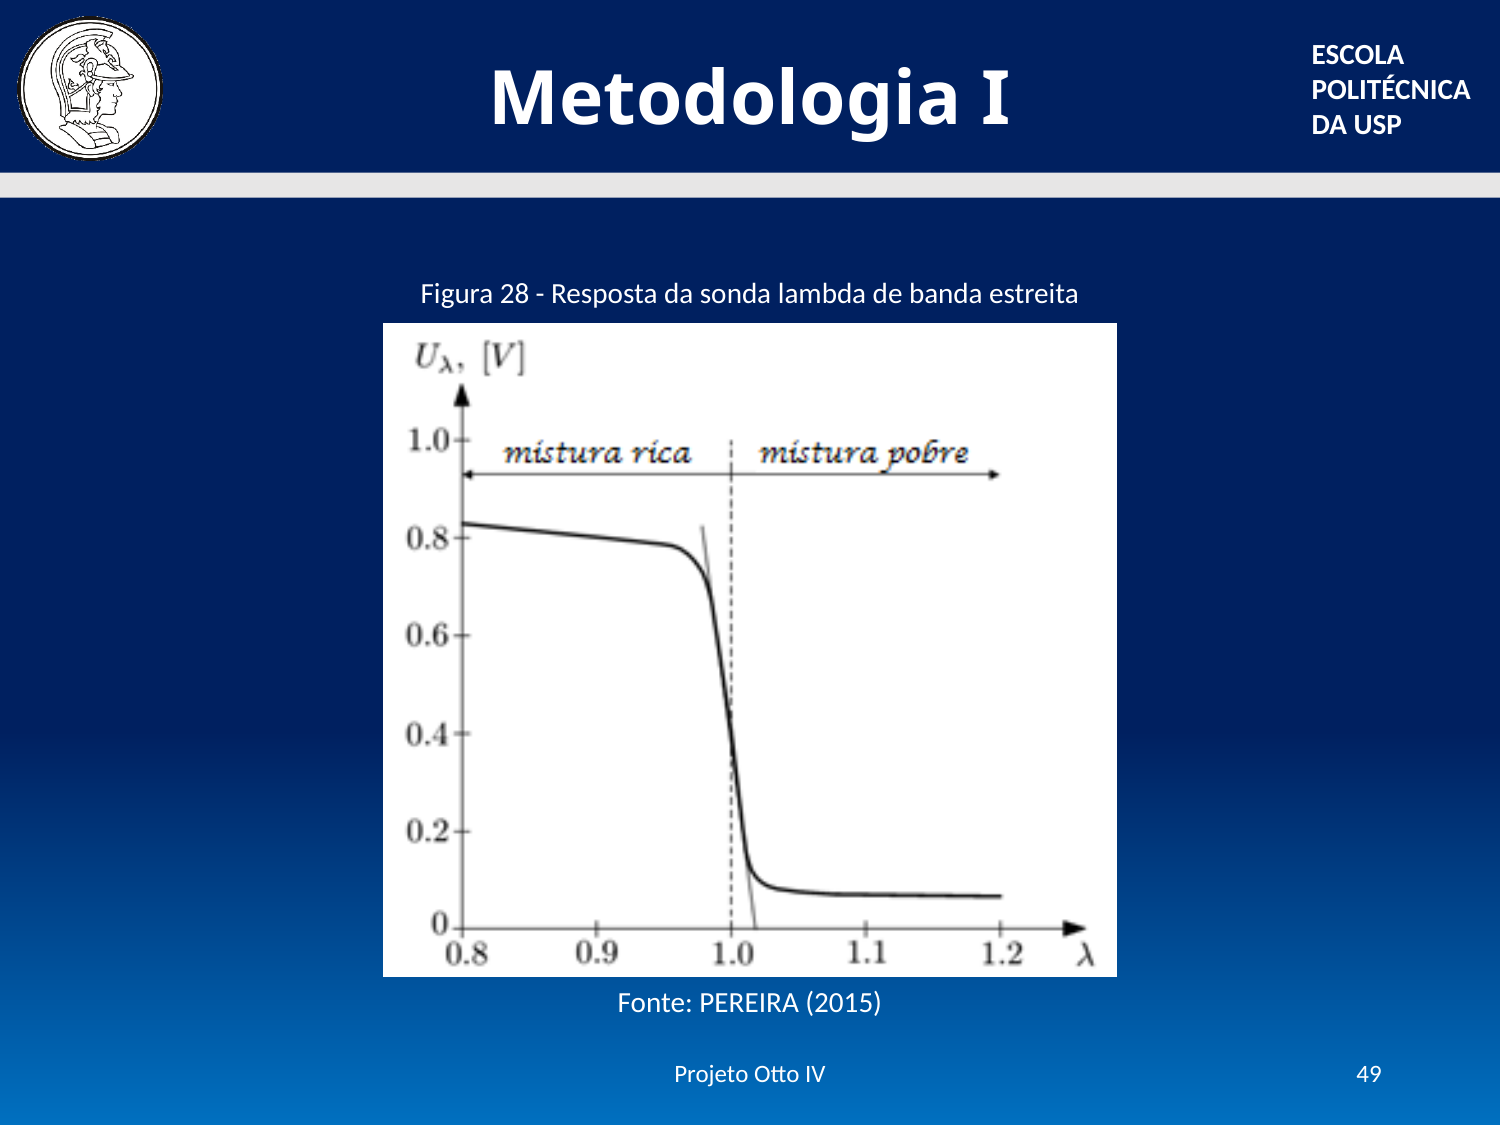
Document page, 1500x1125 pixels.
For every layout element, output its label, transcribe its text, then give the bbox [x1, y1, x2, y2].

picture [383, 323, 1117, 977]
text_box Figura 28 - Resposta da sonda lambda de banda estreita [383, 267, 1117, 317]
picture [17, 16, 163, 161]
title Metodologia I [103, 27, 1397, 173]
footer Projeto Otto IV [496, 1042, 1004, 1103]
slide_number 49 [1059, 1042, 1397, 1103]
text_box Fonte: PEREIRA (2015) [383, 977, 1117, 1026]
